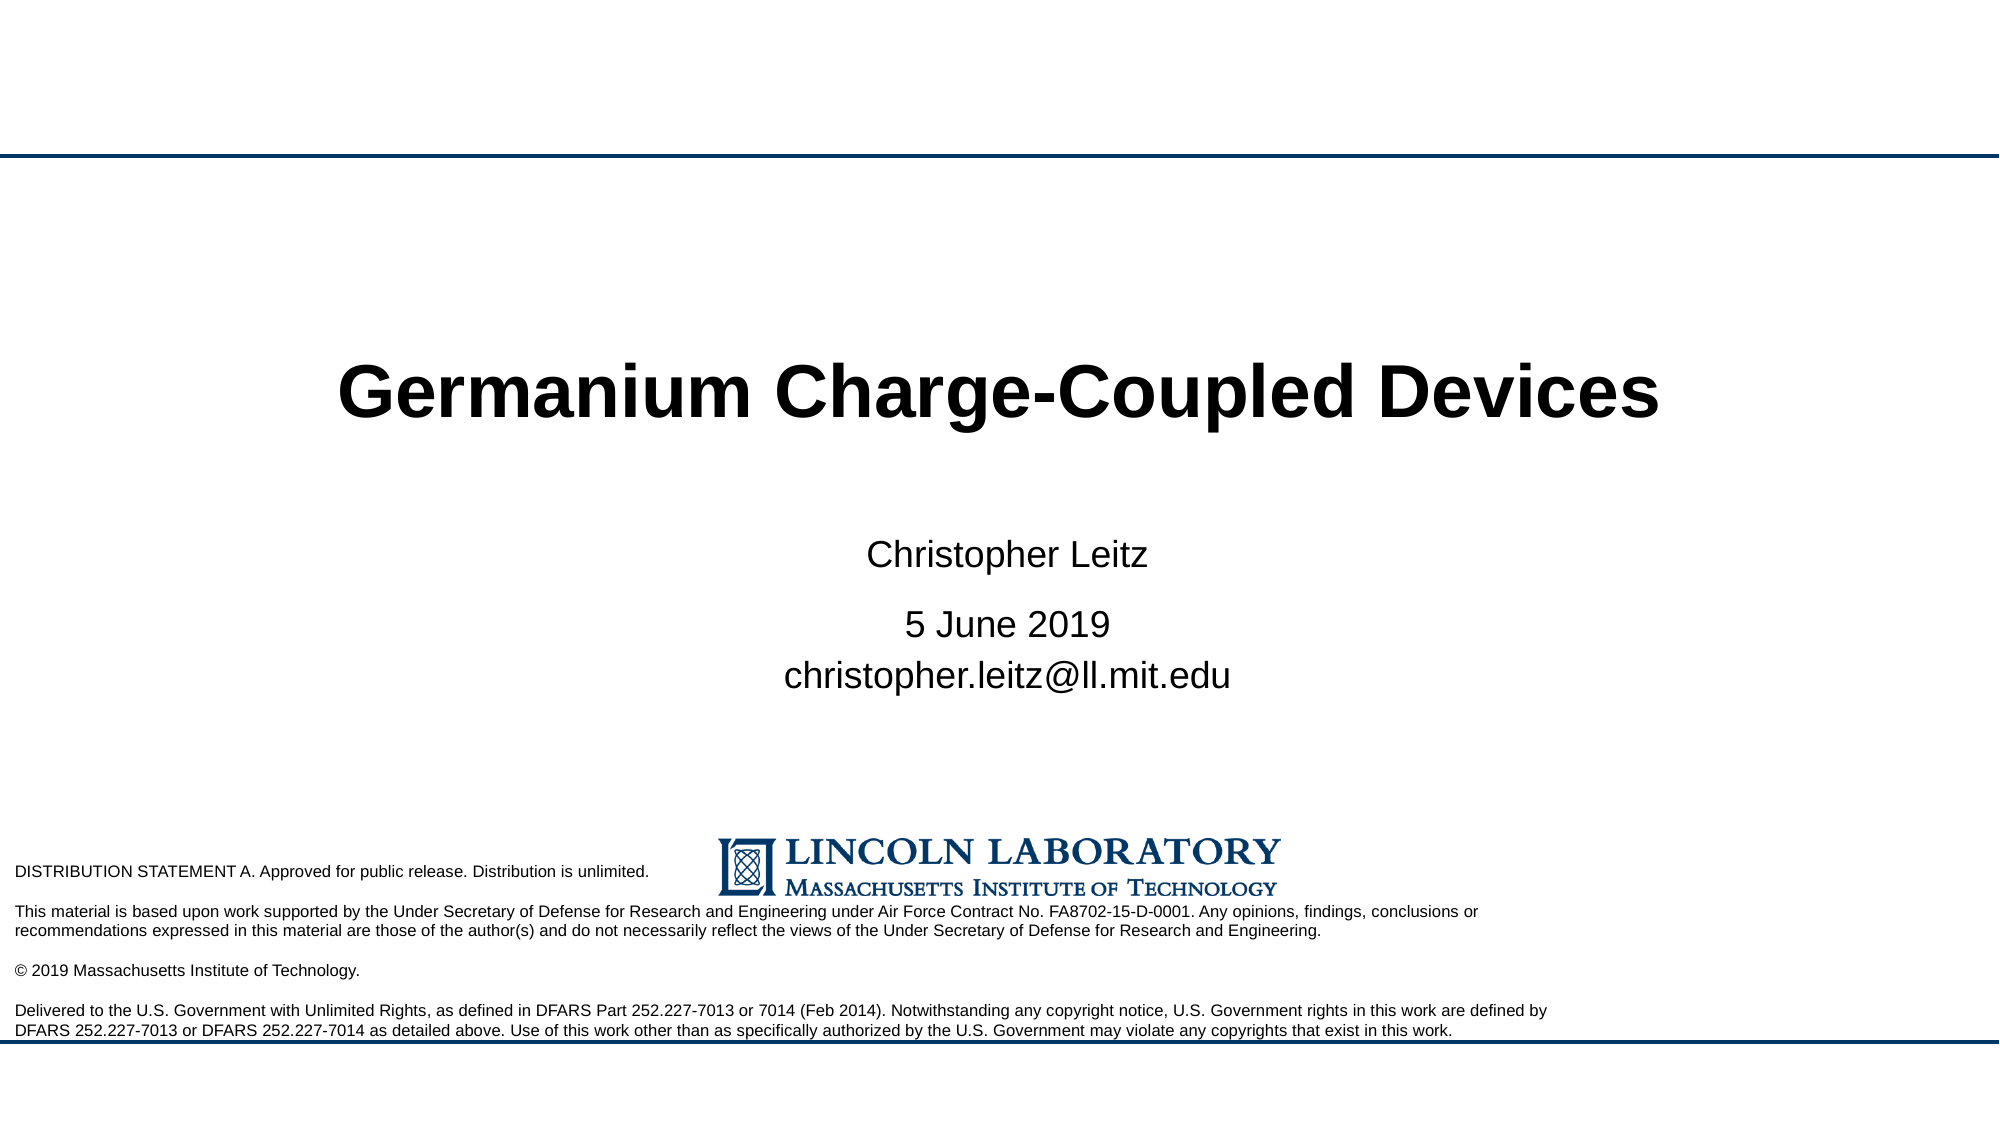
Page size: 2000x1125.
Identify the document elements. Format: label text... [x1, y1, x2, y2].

text_box DISTRIBUTION STATEMENT A. Approved for public release. Distribution is unlimited. This material is based upon work supported by the Under Secretary of Defense for Research and Engineering under Air Force Contract No. FA8702-15-D-0001. Any opinions, findings, conclusions or recommendations expressed in this material are those of the author(s) and do not necessarily reflect the views of the Under Secretary of Defense for Research and Engineering. © 2019 Massachusetts Institute of Technology. Delivered to the U.S. Government with Unlimited Rights, as defined in DFARS Part 252.227-7013 or 7014 (Feb 2014). Notwithstanding any copyright notice, U.S. Government rights in this work are defined by DFARS 252.227-7013 or DFARS 252.227-7014 as detailed above. Use of this work other than as specifically authorized by the U.S. Government may violate any copyrights that exist in this work. [0, 853, 1620, 1048]
title Germanium Charge-Coupled Devices [181, 227, 1818, 440]
subtitle Christopher Leitz 5 June 2019 christopher.leitz@ll.mit.edu [276, 493, 1739, 788]
picture [718, 838, 1281, 853]
